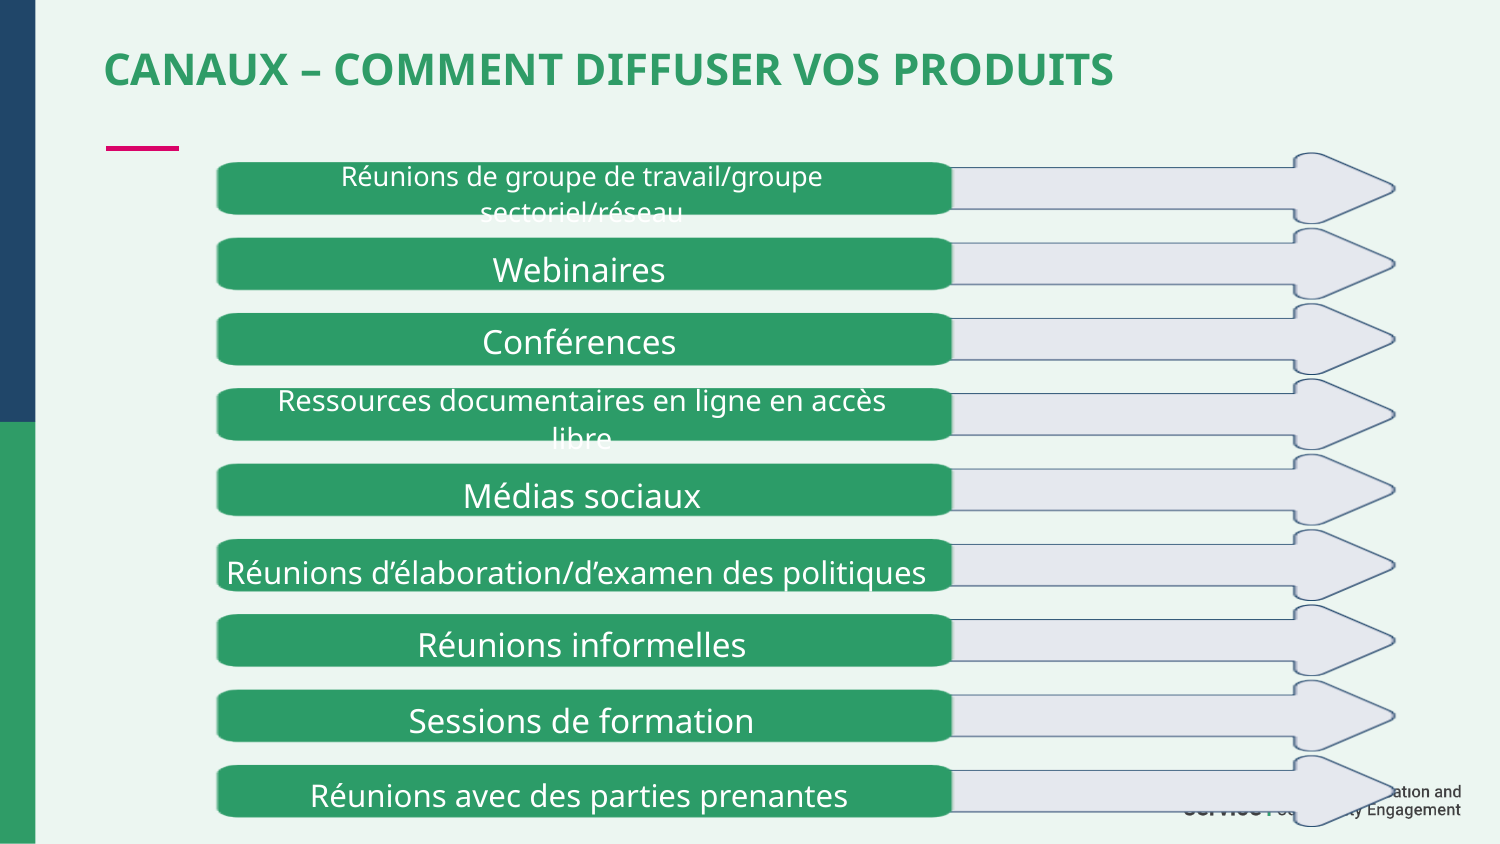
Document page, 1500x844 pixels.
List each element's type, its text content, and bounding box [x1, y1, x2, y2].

title CANAUX – COMMENT DIFFUSER VOS PRODUITS [103, 39, 1466, 196]
picture [200, 143, 1470, 834]
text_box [200, 166, 954, 819]
